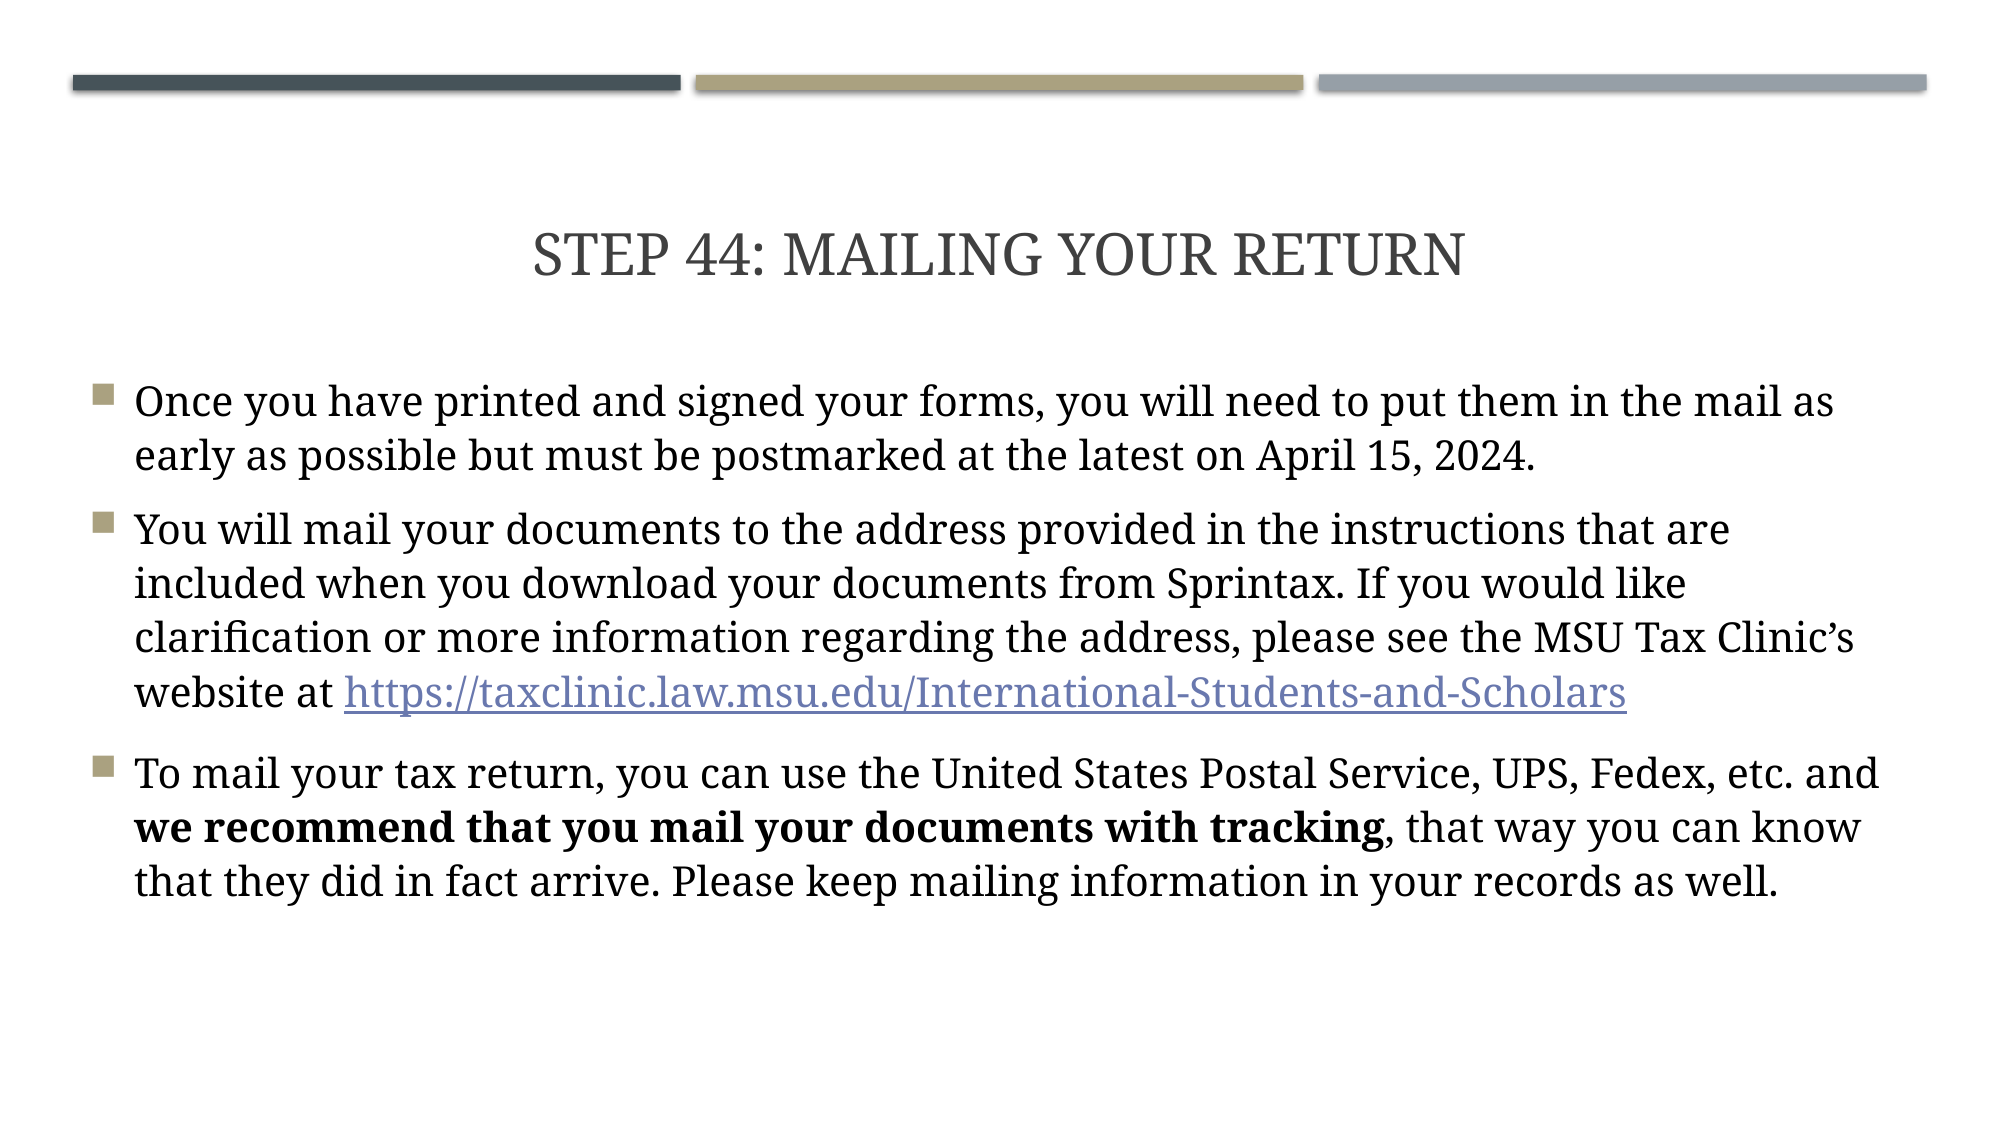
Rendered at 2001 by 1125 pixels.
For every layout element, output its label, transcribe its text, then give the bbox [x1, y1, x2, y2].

list Once you have printed and signed your forms, you will need to put them in the mail as early as possible but must be postmarked at the latest on April 15, 2024. You will mail your documents to the address provided in the instructions that are included when you download your documents from Sprintax. If you would like clarification or more information regarding the address, please see the MSU Tax Clinic’s website at https://taxclinic.law.msu.edu/International-Students-and-Scholars To mail your tax return, you can use the United States Postal Service, UPS, Fedex, etc. and we recommend that you mail your documents with tracking, that way you can know that they did in fact arrive. Please keep mailing information in your records as well. [73, 339, 1926, 936]
title Step 44: Mailing your return [440, 189, 1560, 295]
